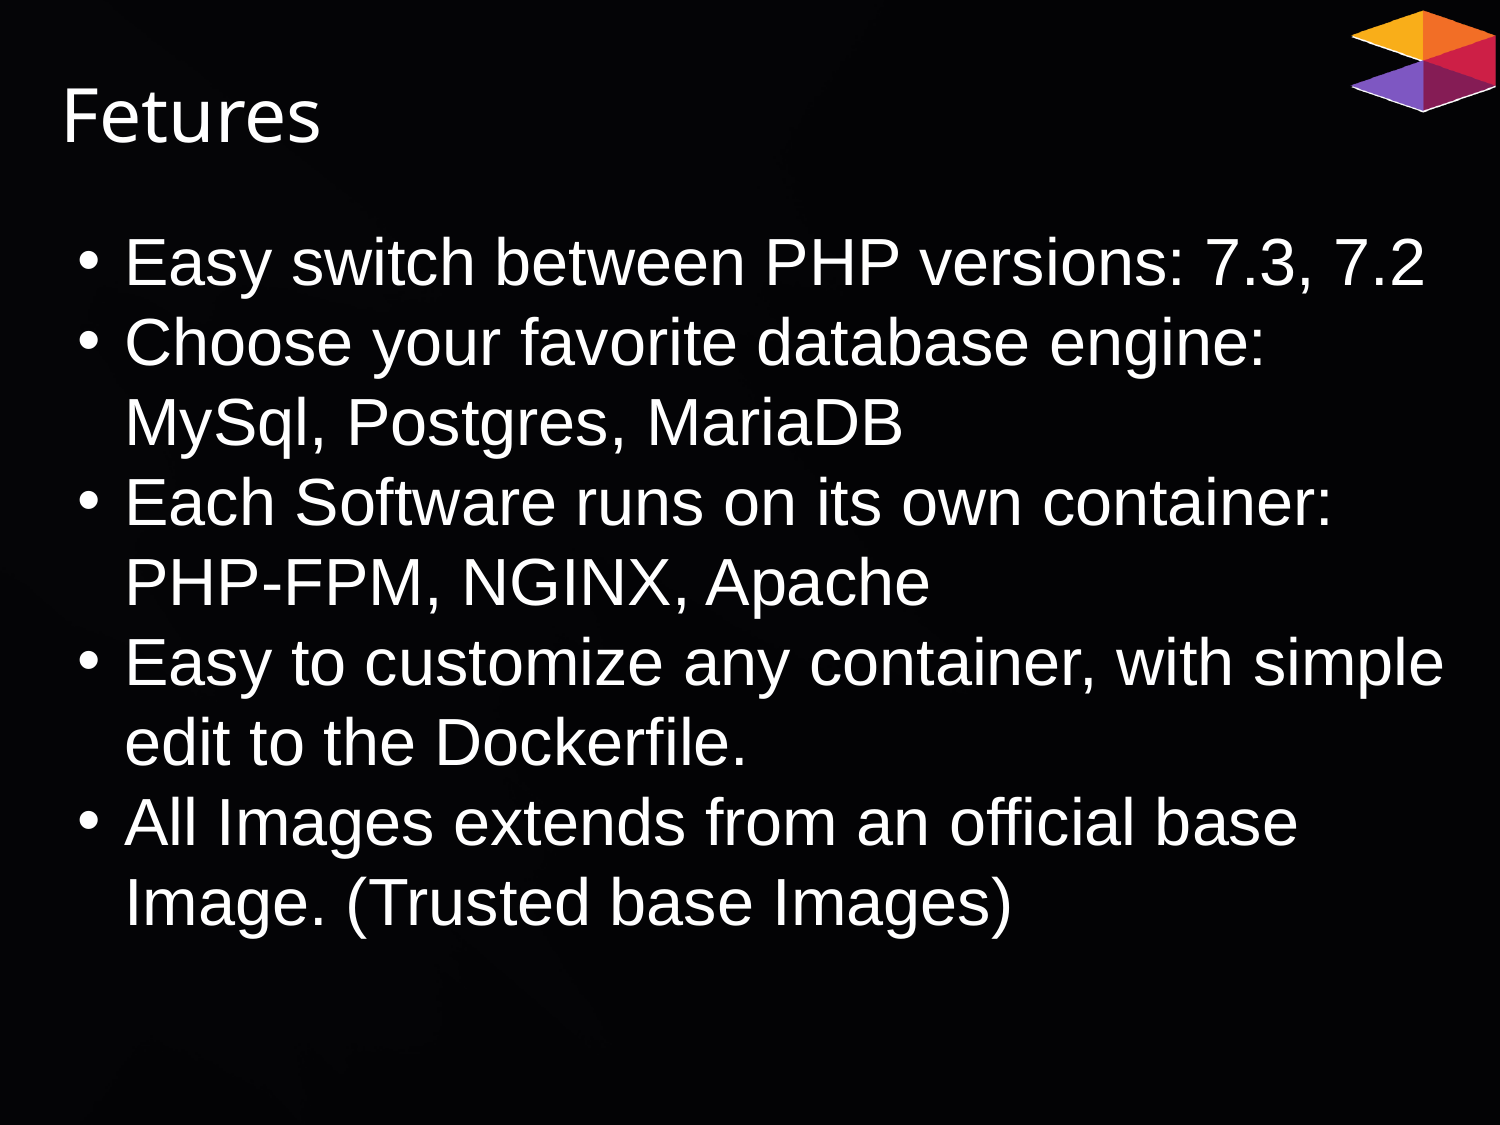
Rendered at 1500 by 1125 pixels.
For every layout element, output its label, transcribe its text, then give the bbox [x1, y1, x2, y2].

picture [1349, 0, 1497, 134]
text_box Fetures [45, 60, 1370, 166]
text_box Easy switch between PHP versions: 7.3, 7.2 Choose your favorite database engine: MySql, Postgres, MariaDB Each Software runs on its own container: PHP-FPM, NGINX, Apache Easy to customize any container, with simple edit to the Dockerfile. All Images extends from an official base Image. (Trusted base Images) [62, 211, 1496, 947]
